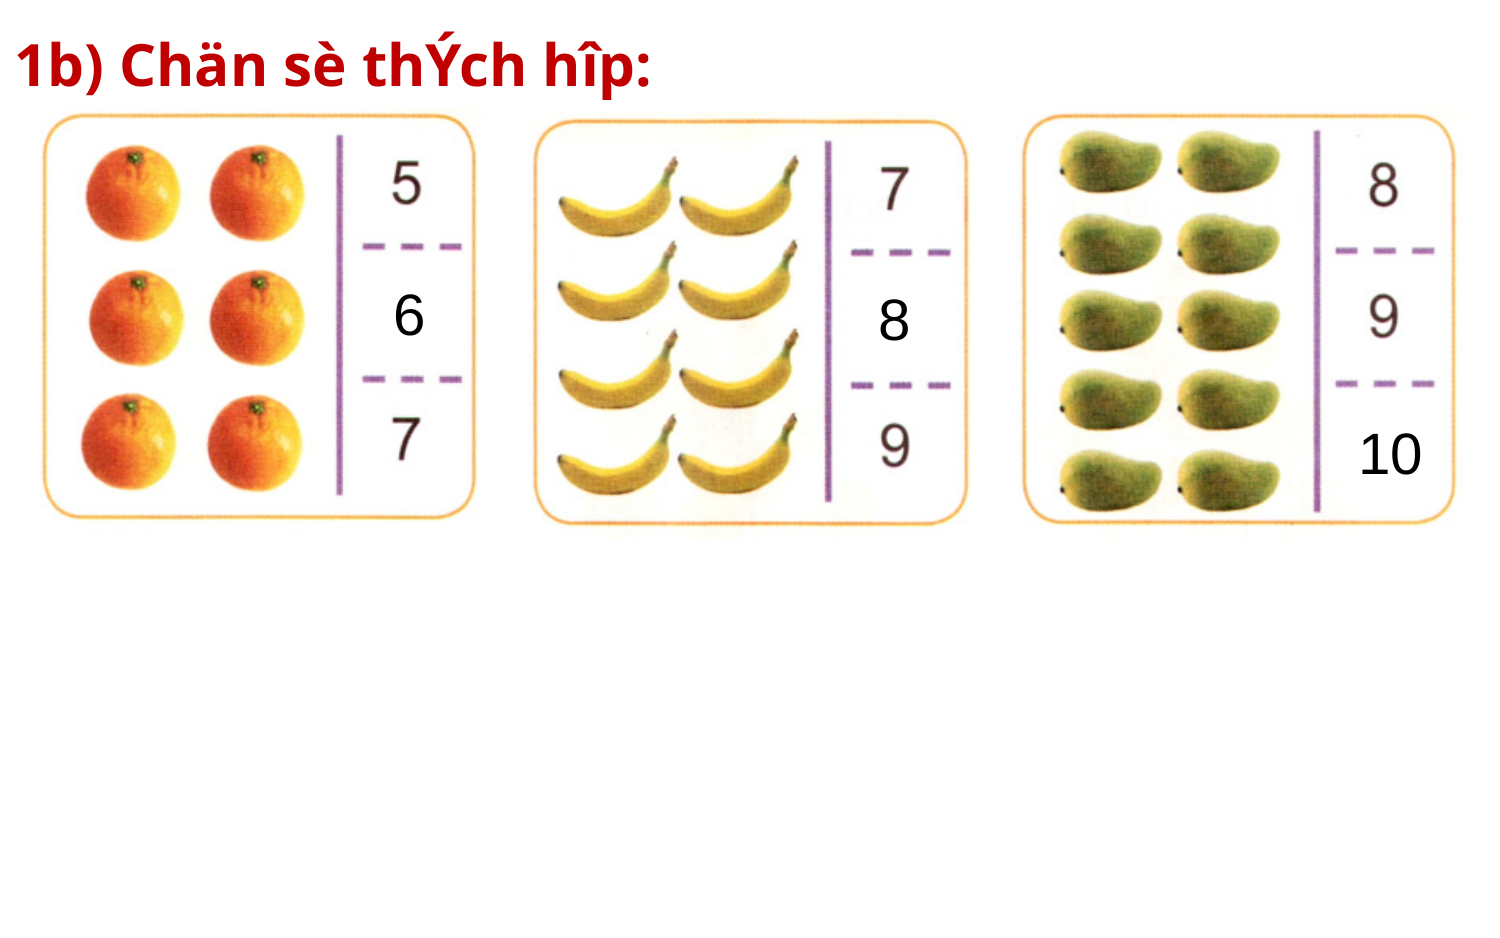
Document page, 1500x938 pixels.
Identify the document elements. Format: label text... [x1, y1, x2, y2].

picture [27, 106, 485, 544]
picture [518, 111, 982, 539]
picture [1002, 101, 1470, 543]
text_box 1b) Chän sè thÝch hîp: [0, 21, 1500, 106]
